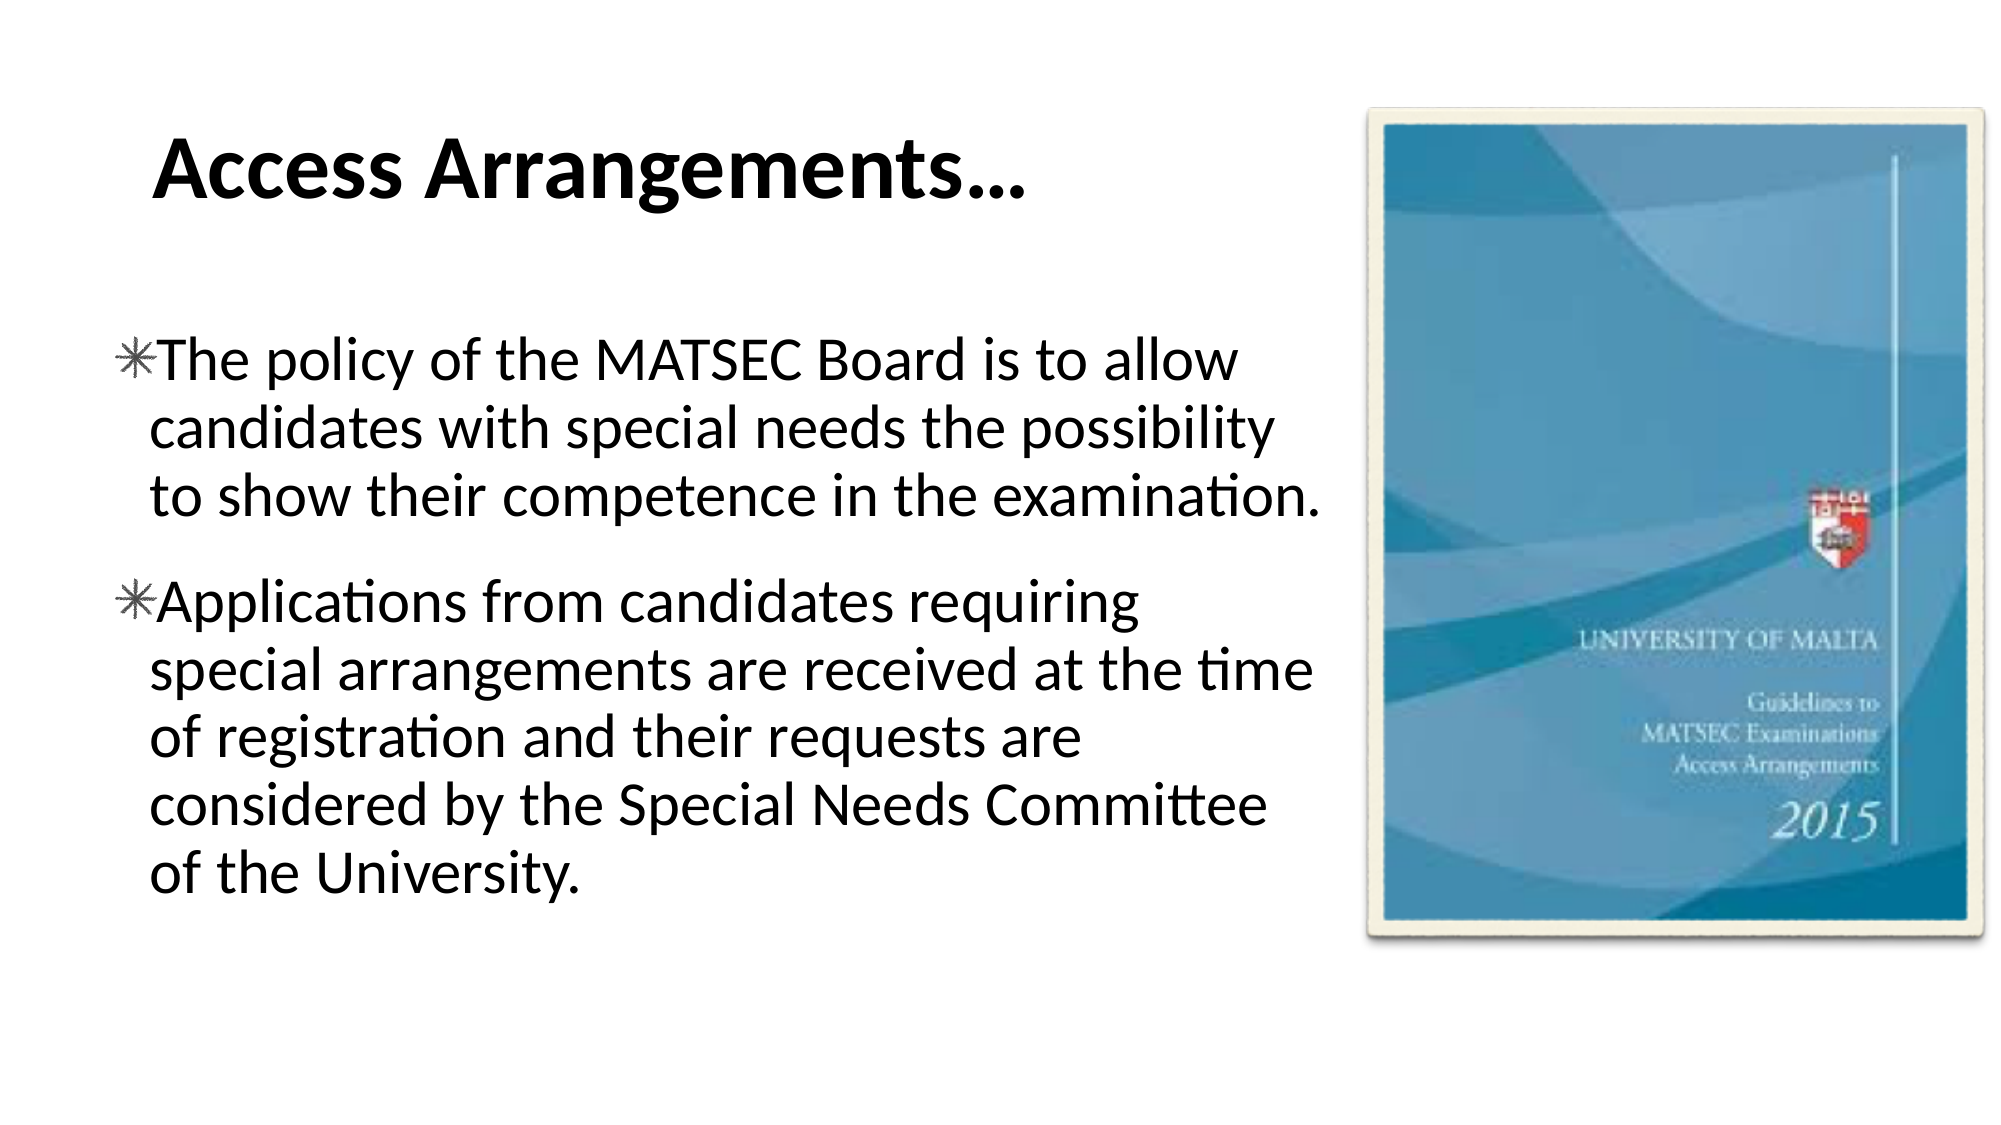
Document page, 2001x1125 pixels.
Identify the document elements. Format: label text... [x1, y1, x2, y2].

title Access Arrangements… [137, 59, 1863, 278]
list The policy of the MATSEC Board is to allow candidates with special needs the possibility to show their competence in the examination. Applications from candidates requiring special arrangements are received at the time of registration and their requests are considered by the Special Needs Committee of the University. [97, 319, 1340, 979]
picture [112, 575, 160, 622]
picture [1363, 106, 1989, 944]
picture [112, 333, 160, 381]
